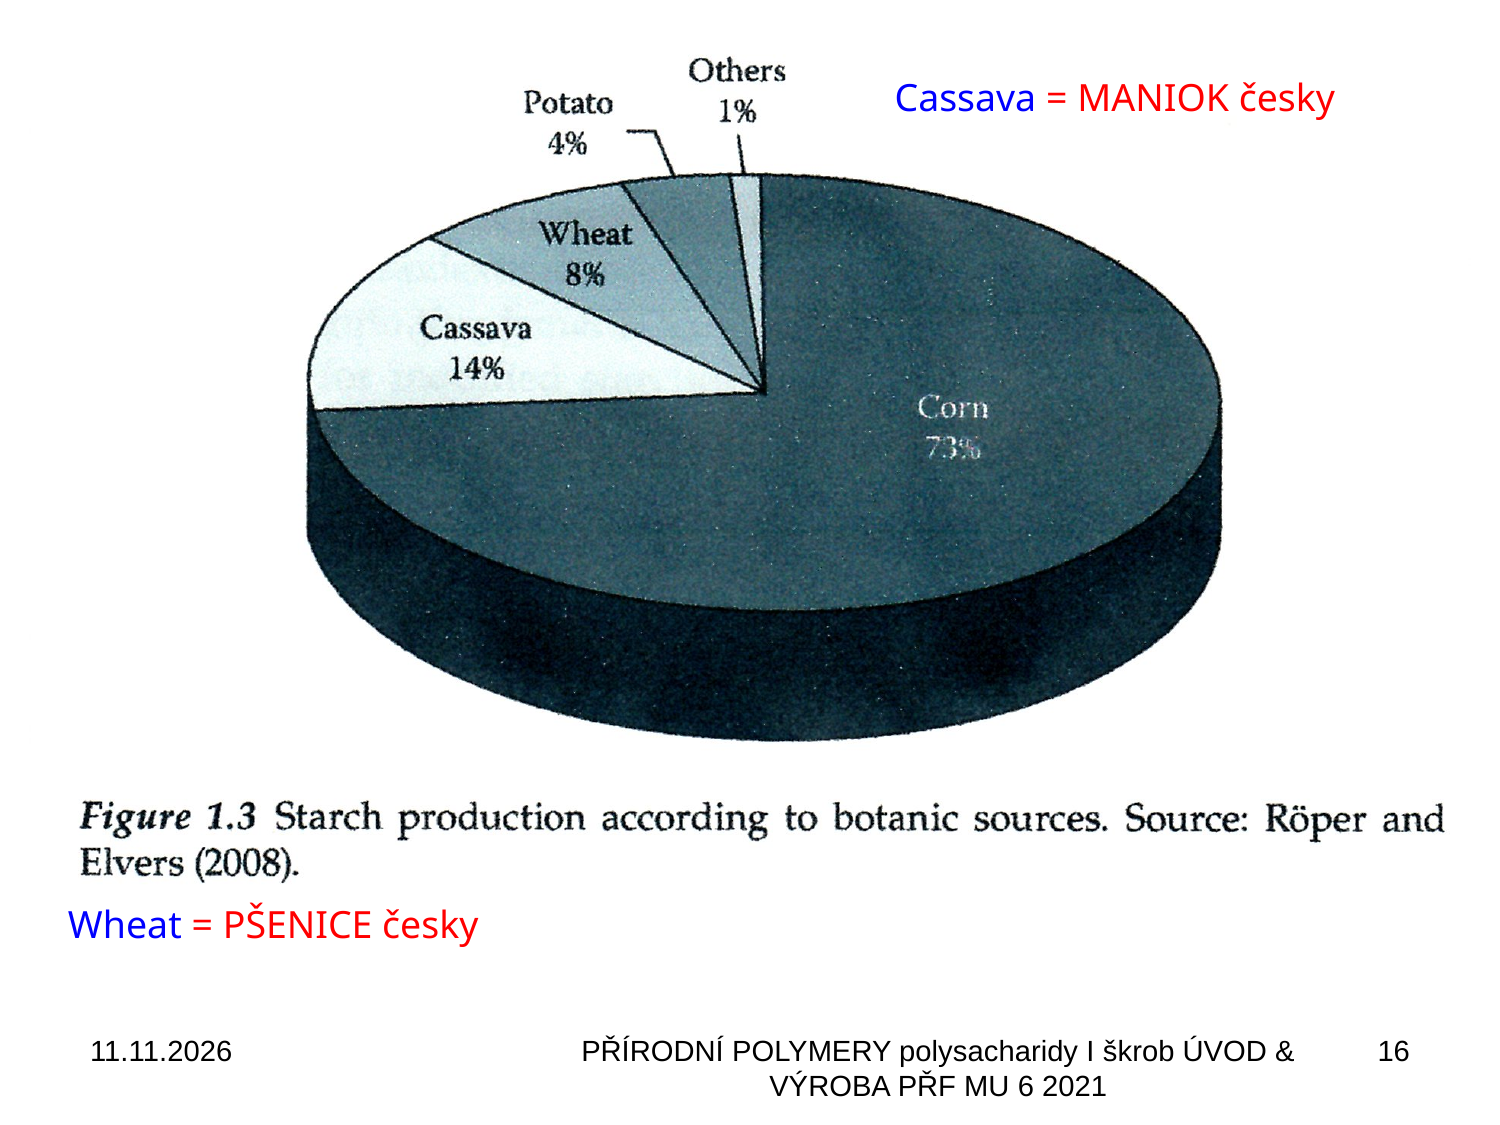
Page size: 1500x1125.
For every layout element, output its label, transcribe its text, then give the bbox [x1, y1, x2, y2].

picture [29, 42, 1471, 948]
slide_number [74, 1024, 426, 1103]
footer PŘÍRODNÍ POLYMERY polysacharidy I škrob ÚVOD & VÝROBA PŘF MU 6 2021 [512, 1024, 1074, 1103]
slide_number 16 [1074, 1024, 1426, 1103]
